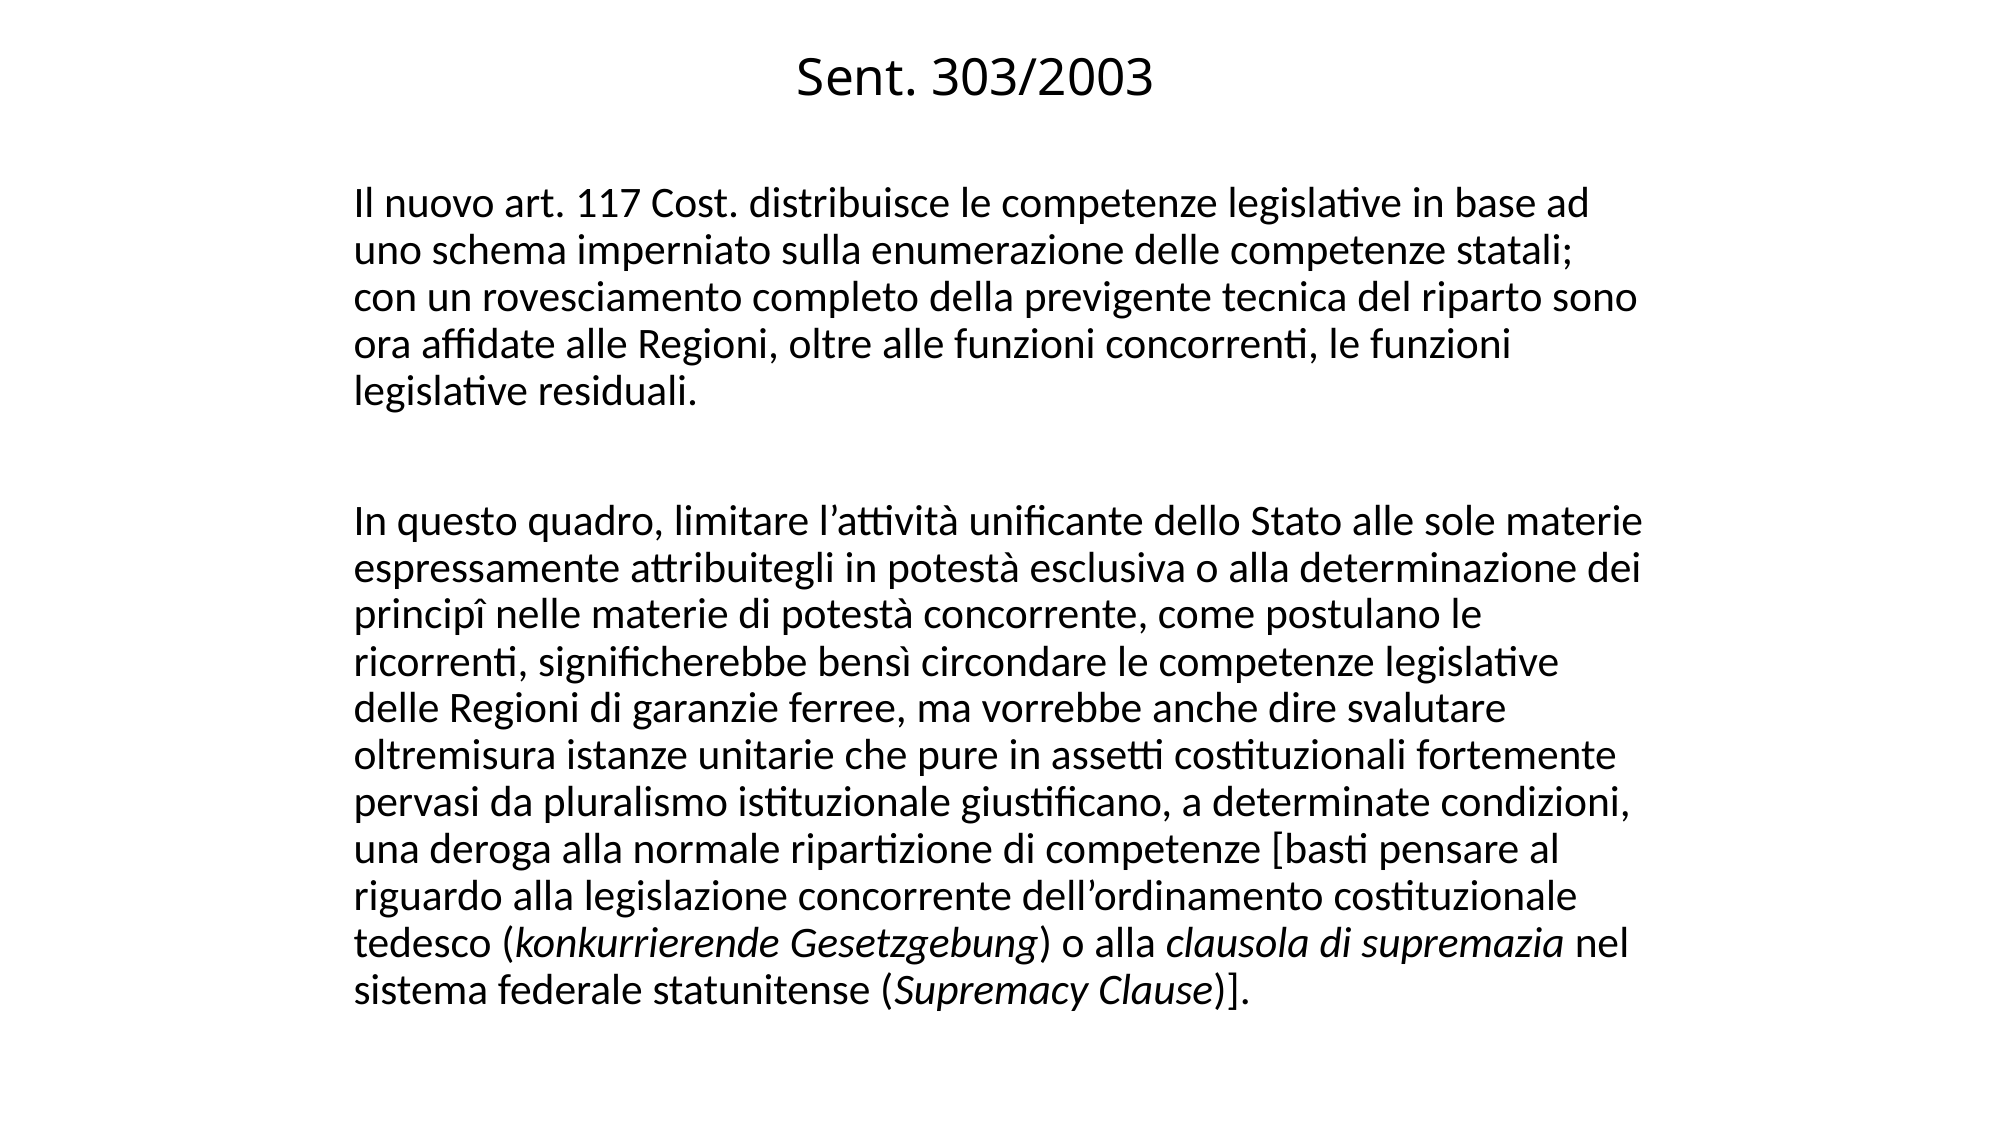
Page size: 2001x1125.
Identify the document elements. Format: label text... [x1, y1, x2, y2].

title Sent. 303/2003 [338, 42, 1614, 114]
subtitle Il nuovo art. 117 Cost. distribuisce le competenze legislative in base ad uno schema imperniato sulla enumerazione delle competenze statali; con un rovesciamento completo della previgente tecnica del riparto sono ora affidate alle Regioni, oltre alle funzioni concorrenti, le funzioni legislative residuali. In questo quadro, limitare l’attività unificante dello Stato alle sole materie espressamente attribuitegli in potestà esclusiva o alla determinazione dei principî nelle materie di potestà concorrente, come postulano le ricorrenti, significherebbe bensì circondare le competenze legislative delle Regioni di garanzie ferree, ma vorrebbe anche dire svalutare oltremisura istanze unitarie che pure in assetti costituzionali fortemente pervasi da pluralismo istituzionale giustificano, a determinate condizioni, una deroga alla normale ripartizione di competenze [basti pensare al riguardo alla legislazione concorrente dell’ordinamento costituzionale tedesco (konkurrierende Gesetzgebung) o alla clausola di supremazia nel sistema federale statunitense (Supremacy Clause)]. [338, 172, 1662, 1059]
